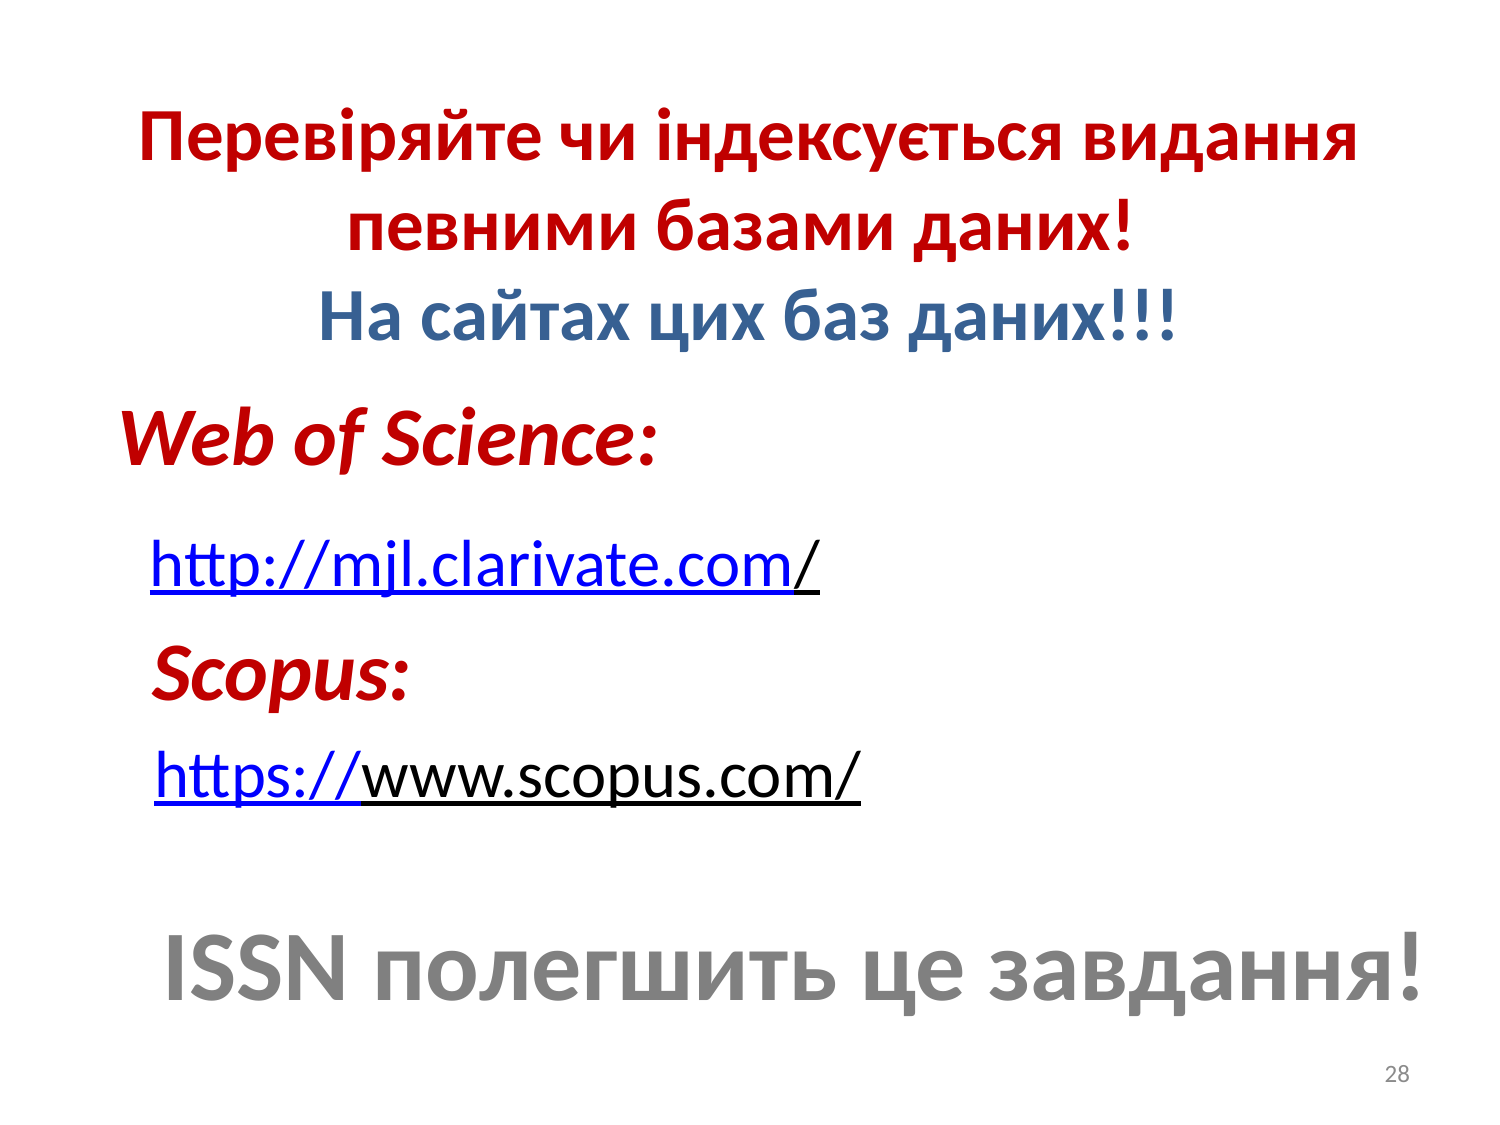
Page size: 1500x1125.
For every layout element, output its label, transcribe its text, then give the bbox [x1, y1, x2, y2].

text_box ISSN полегшить це завдання! [147, 893, 1466, 1028]
text_box Scopus: [137, 609, 427, 725]
text_box https://www.scopus.com/ [139, 723, 890, 818]
text_box http://mjl.clarivate.com/ [134, 511, 850, 607]
text_box Web of Science: [103, 374, 675, 490]
text_box Перевіряйте чи індексується видання певними базами даних! На сайтах цих баз даних!!! [76, 78, 1424, 363]
slide_number 28 [1074, 1042, 1425, 1103]
